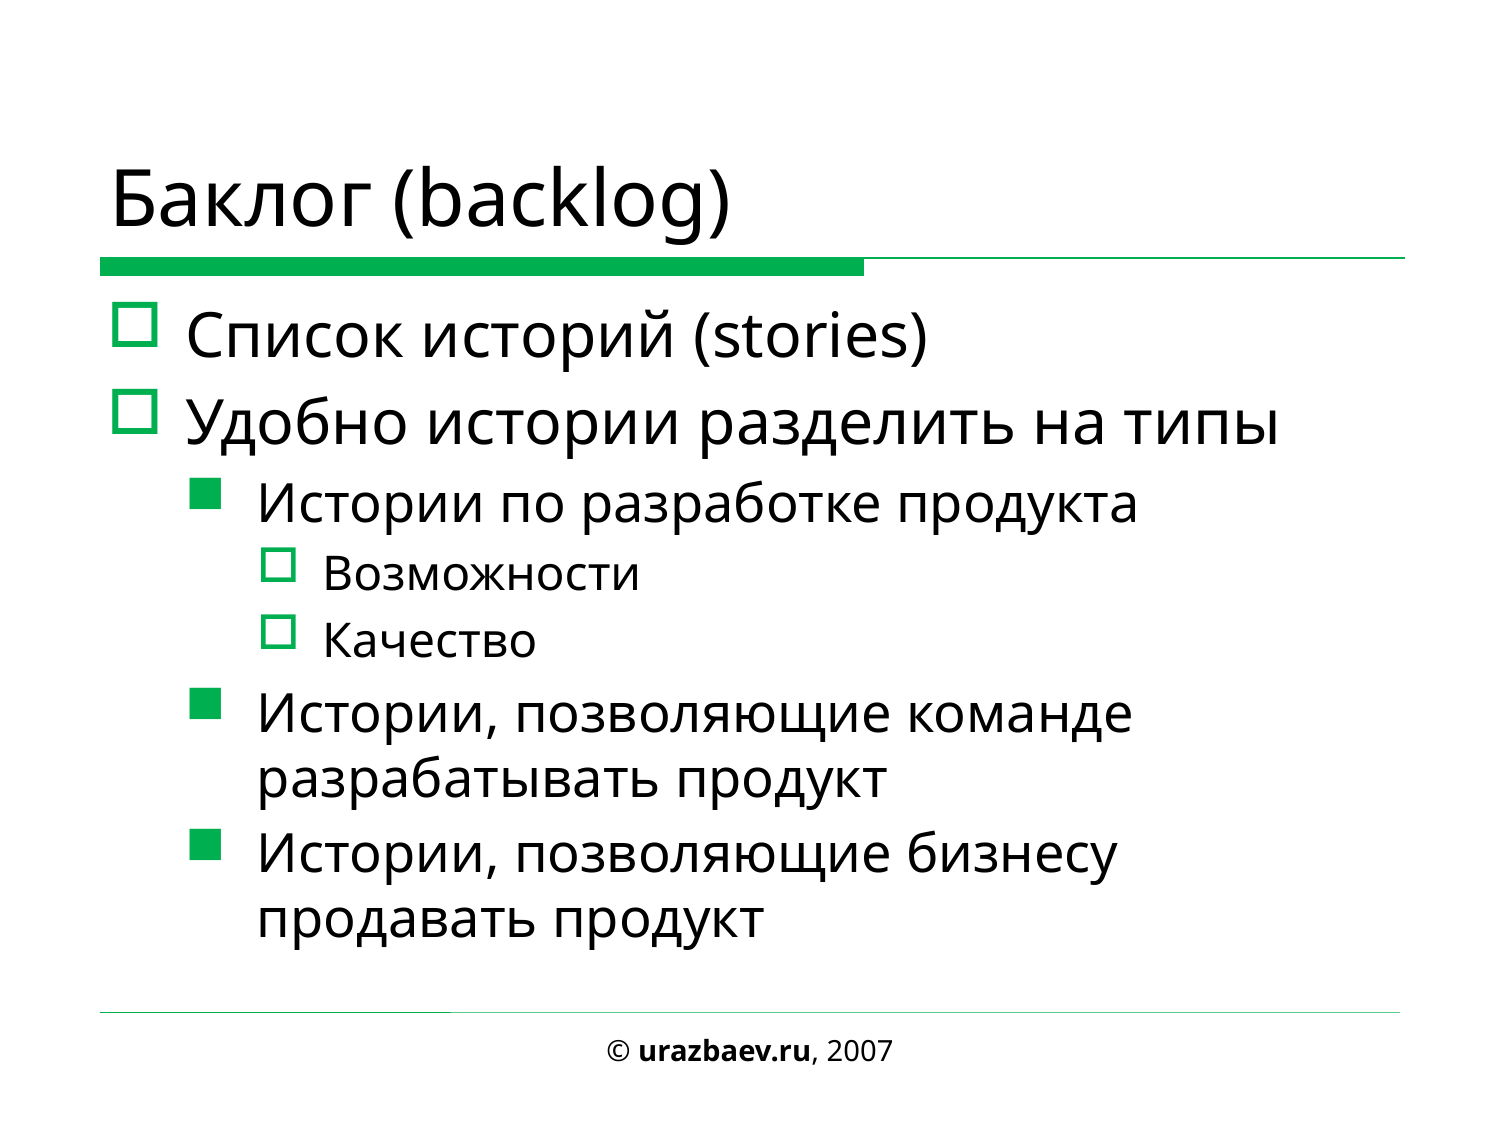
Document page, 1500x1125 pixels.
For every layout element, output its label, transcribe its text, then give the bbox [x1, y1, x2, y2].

list Список историй (stories) Удобно истории разделить на типы Истории по разработке продукта Возможности Качество Истории, позволяющие команде разрабатывать продукт Истории, позволяющие бизнесу продавать продукт [92, 287, 1406, 988]
title Баклог (backlog) [93, 49, 1407, 250]
footer © urazbaev.ru, 2007 [512, 1024, 988, 1103]
